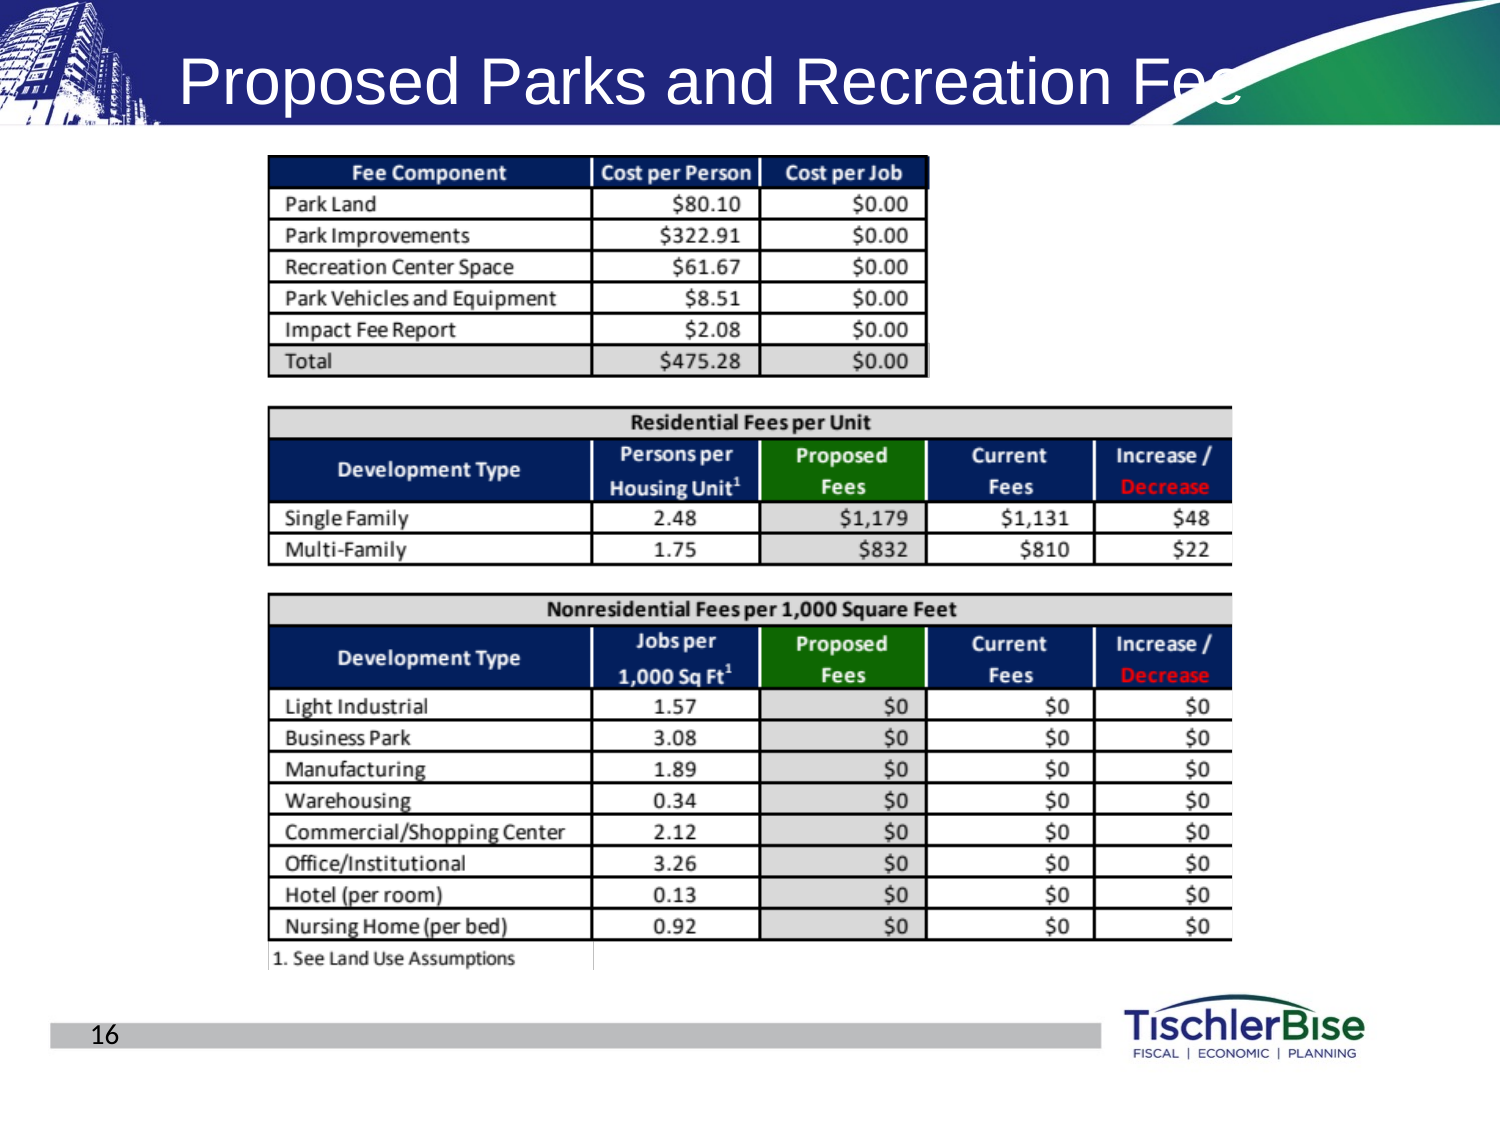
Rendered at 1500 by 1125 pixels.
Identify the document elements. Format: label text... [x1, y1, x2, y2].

title Proposed Parks and Recreation Fee [163, 30, 1306, 125]
picture [0, 0, 1500, 1125]
